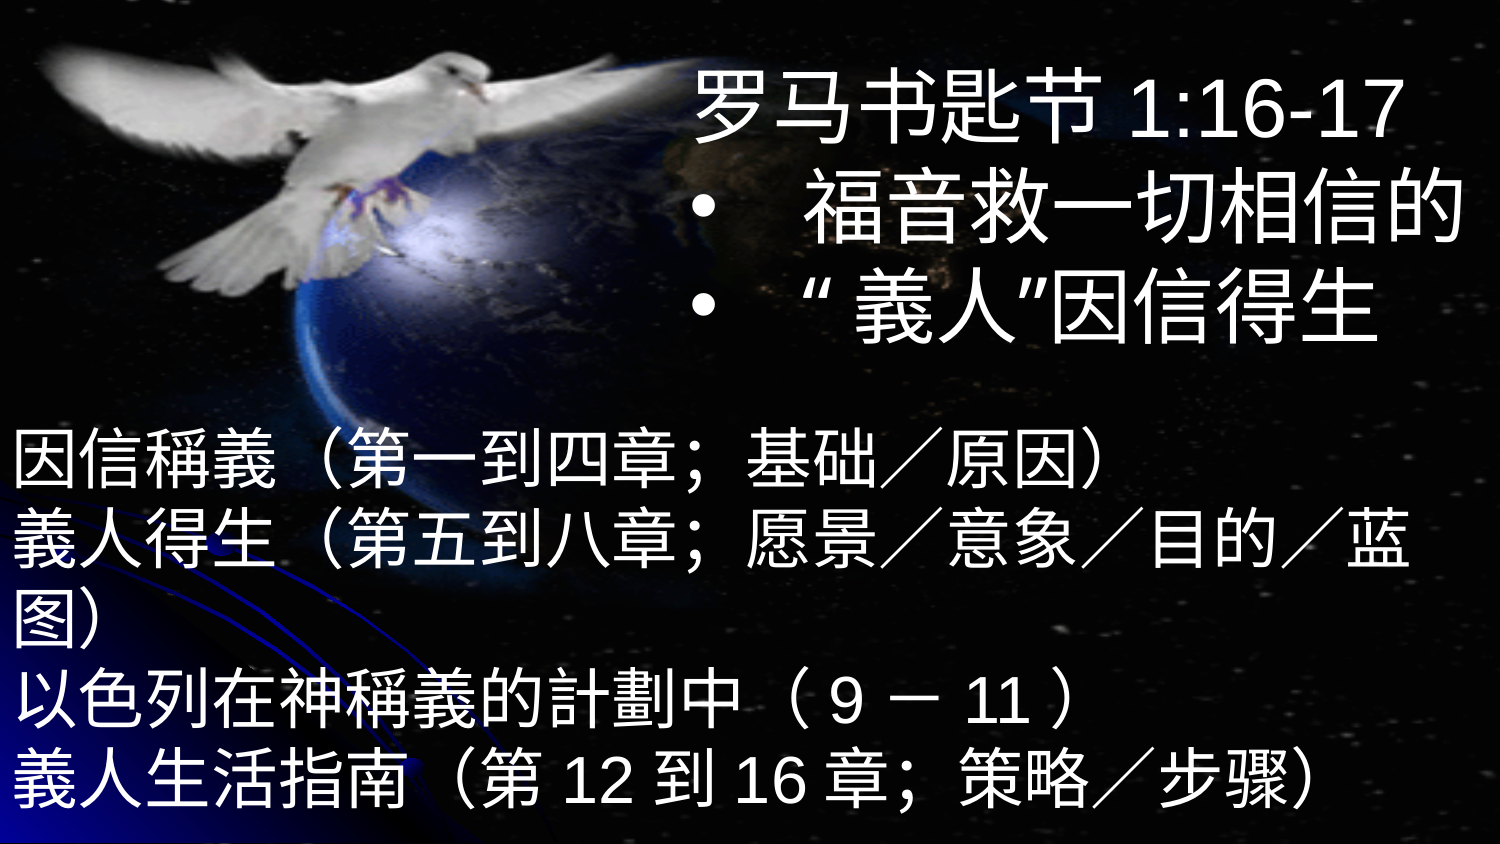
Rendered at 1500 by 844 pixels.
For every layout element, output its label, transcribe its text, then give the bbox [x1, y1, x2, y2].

text_box 罗马书匙节1:16-17 福音救一切相信的 “義人”因信得生 [675, 46, 1500, 362]
picture [0, 0, 1500, 844]
text_box 因信稱義（第一到四章；基础／原因） 義人得生（第五到八章；愿景／意象／目的／蓝图） 以色列在神稱義的計劃中（9－11） 義人生活指南（第12到16章；策略／步骤） [0, 409, 1496, 824]
